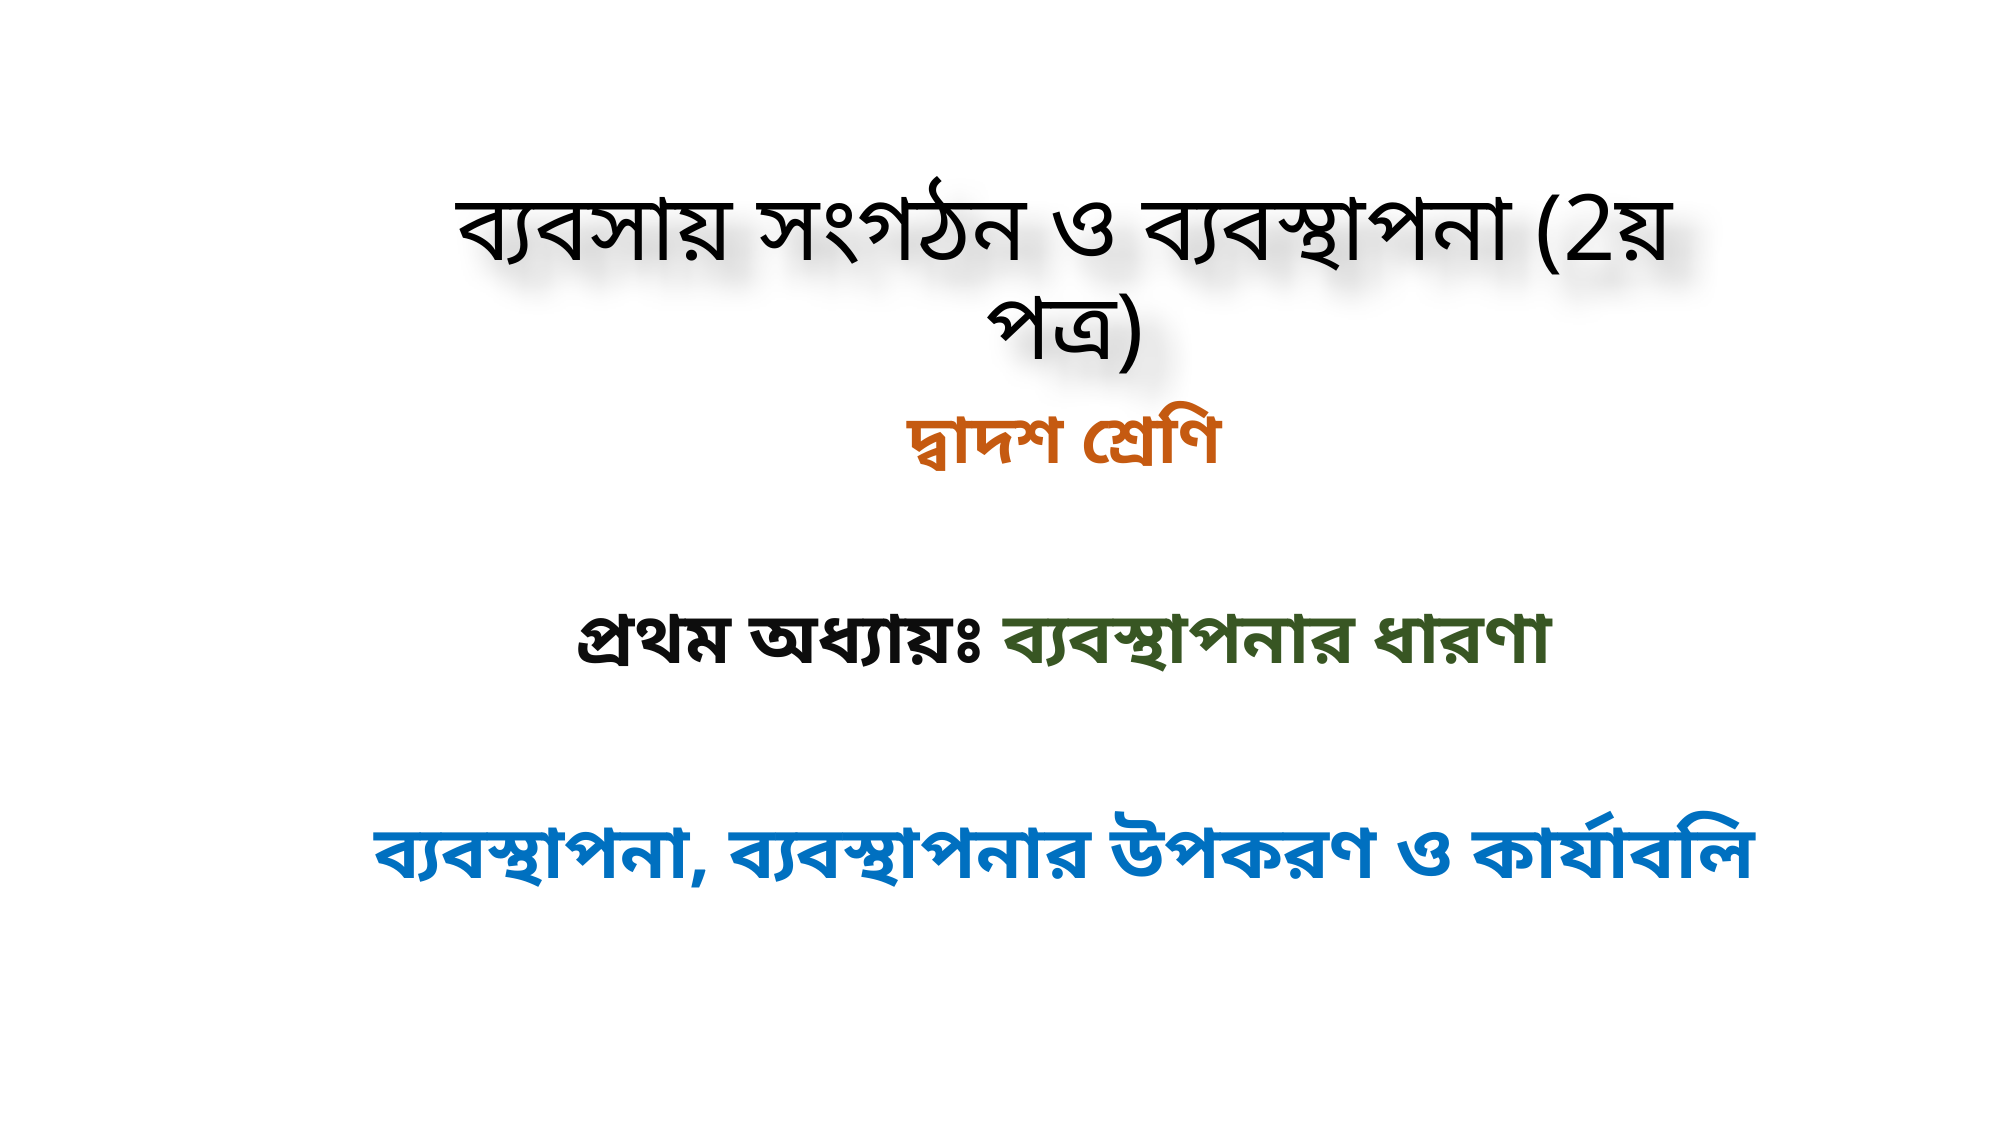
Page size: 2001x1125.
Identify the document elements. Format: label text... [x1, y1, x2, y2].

text_box ব্যবস্থাপনা, ব্যবস্থাপনার উপকরণ ও কার্যাবলি [342, 792, 1788, 922]
text_box ব্যবসায় সংগঠন ও ব্যবস্থাপনা (2য় পত্র) [366, 228, 1763, 332]
text_box প্রথম অধ্যায়ঃ ব্যবস্থাপনার ধারণা [548, 593, 1581, 730]
list দ্বাদশ শ্রেণি [865, 394, 1265, 531]
